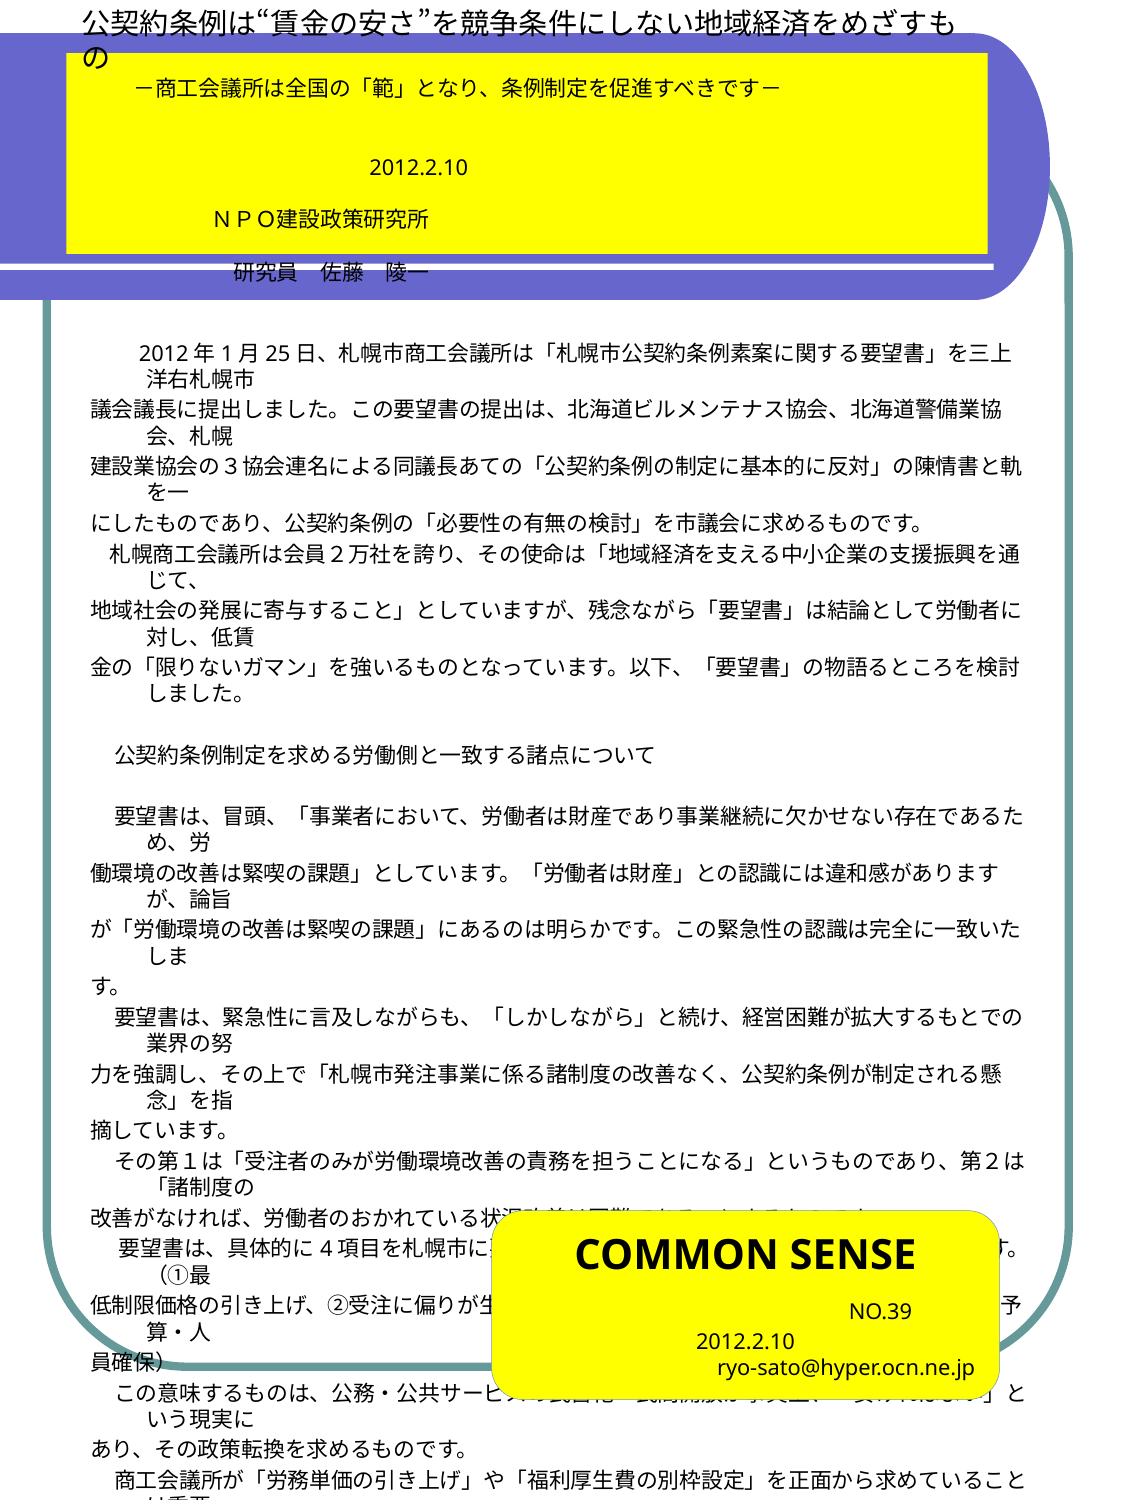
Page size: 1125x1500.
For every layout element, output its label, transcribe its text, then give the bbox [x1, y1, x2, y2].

list 2012年1月25日、札幌市商工会議所は「札幌市公契約条例素案に関する要望書」を三上洋右札幌市 議会議長に提出しました。この要望書の提出は、北海道ビルメンテナス協会、北海道警備業協会、札幌 建設業協会の３協会連名による同議長あての「公契約条例の制定に基本的に反対」の陳情書と軌を一 にしたものであり、公契約条例の「必要性の有無の検討」を市議会に求めるものです。 札幌商工会議所は会員２万社を誇り、その使命は「地域経済を支える中小企業の支援振興を通じて、 地域社会の発展に寄与すること」としていますが、残念ながら「要望書」は結論として労働者に対し、低賃 金の「限りないガマン」を強いるものとなっています。以下、「要望書」の物語るところを検討しました。 公契約条例制定を求める労働側と一致する諸点について 要望書は、冒頭、「事業者において、労働者は財産であり事業継続に欠かせない存在であるため、労 働環境の改善は緊喫の課題」としています。「労働者は財産」との認識には違和感がありますが、論旨 が「労働環境の改善は緊喫の課題」にあるのは明らかです。この緊急性の認識は完全に一致いたしま す。 要望書は、緊急性に言及しながらも、「しかしながら」と続け、経営困難が拡大するもとでの業界の努 力を強調し、その上で「札幌市発注事業に係る諸制度の改善なく、公契約条例が制定される懸念」を指 摘しています。 その第１は「受注者のみが労働環境改善の責務を担うことになる」というものであり、第２は「諸制度の 改善がなければ、労働者のおかれている状況改善は困難である」とするものです。 要望書は、具体的に4項目を札幌市に要望していますが、その内容は基本的に同意できます。（①最 低制限価格の引き上げ、②受注に偏りが生じない入札制度、③経費・労務単価の引き上げ、③予算・人 員確保） この意味するものは、公務・公共サービスの民営化・民間開放が事実上、「安ければよい」という現実に あり、その政策転換を求めるものです。 商工会議所が「労務単価の引き上げ」や「福利厚生費の別枠設定」を正面から求めていることは重要 です。同時に、諸制度の改善が先である。その効果を検証し、そのうえで公契約条例の制定の「必要性 の有無を検討せよ」という札幌商工会議所の主張や３協会の公契約条例への反対の態度については、 私は「是」といたしません。 [74, 300, 1051, 1317]
title 公契約条例は“賃金の安さ”を競争条件にしない地域経済をめざすもの －商工会議所は全国の「範」となり、条例制定を促進すべきです－ 2012.2.10 ＮＰＯ建設政策研究所 研究員 佐藤 陵一 [66, 52, 988, 255]
text_box Common Sense No.39 2012.2.10 ryo-sato@hyper.ocn.ne.jp [489, 1208, 1002, 1402]
